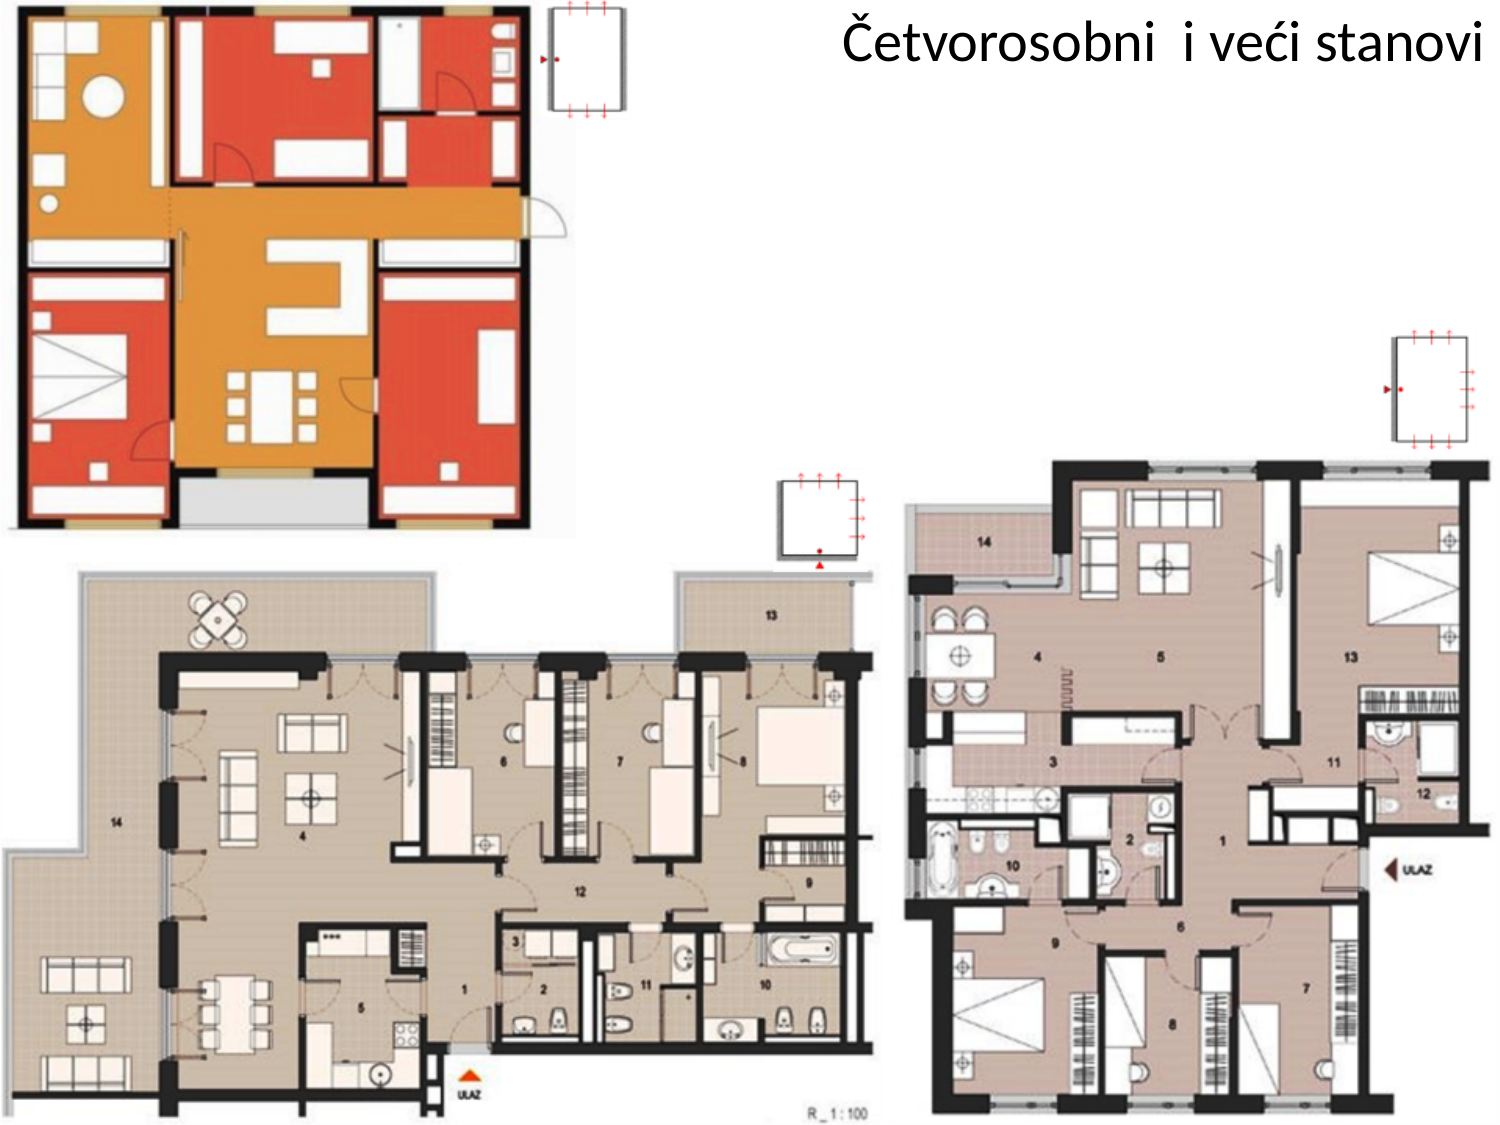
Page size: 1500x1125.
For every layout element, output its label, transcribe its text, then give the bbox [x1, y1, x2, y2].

picture [1382, 327, 1477, 452]
picture [0, 0, 631, 540]
picture [890, 455, 1500, 1125]
picture [0, 468, 882, 1125]
text_box Četvorosobni i veći stanovi [0, 0, 1500, 563]
